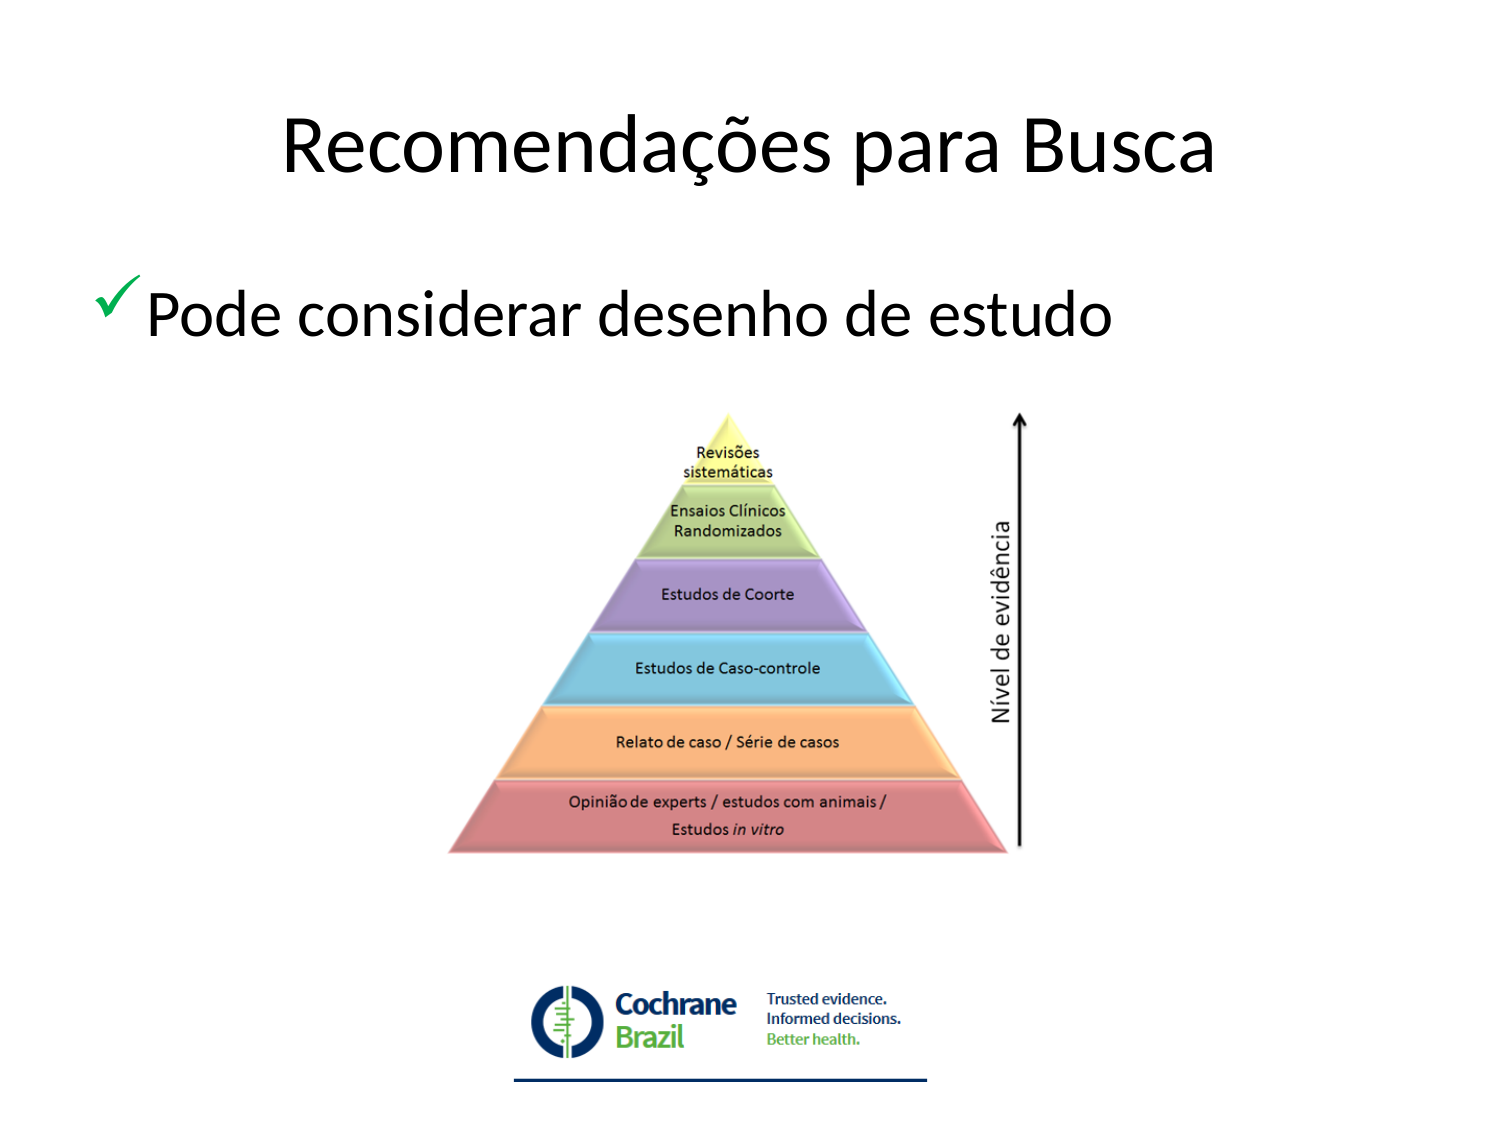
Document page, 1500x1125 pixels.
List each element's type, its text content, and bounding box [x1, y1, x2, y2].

picture [513, 963, 928, 1082]
picture [442, 408, 1033, 859]
list Pode considerar desenho de estudo [75, 262, 1140, 362]
title Recomendações para Busca [75, 45, 1425, 233]
